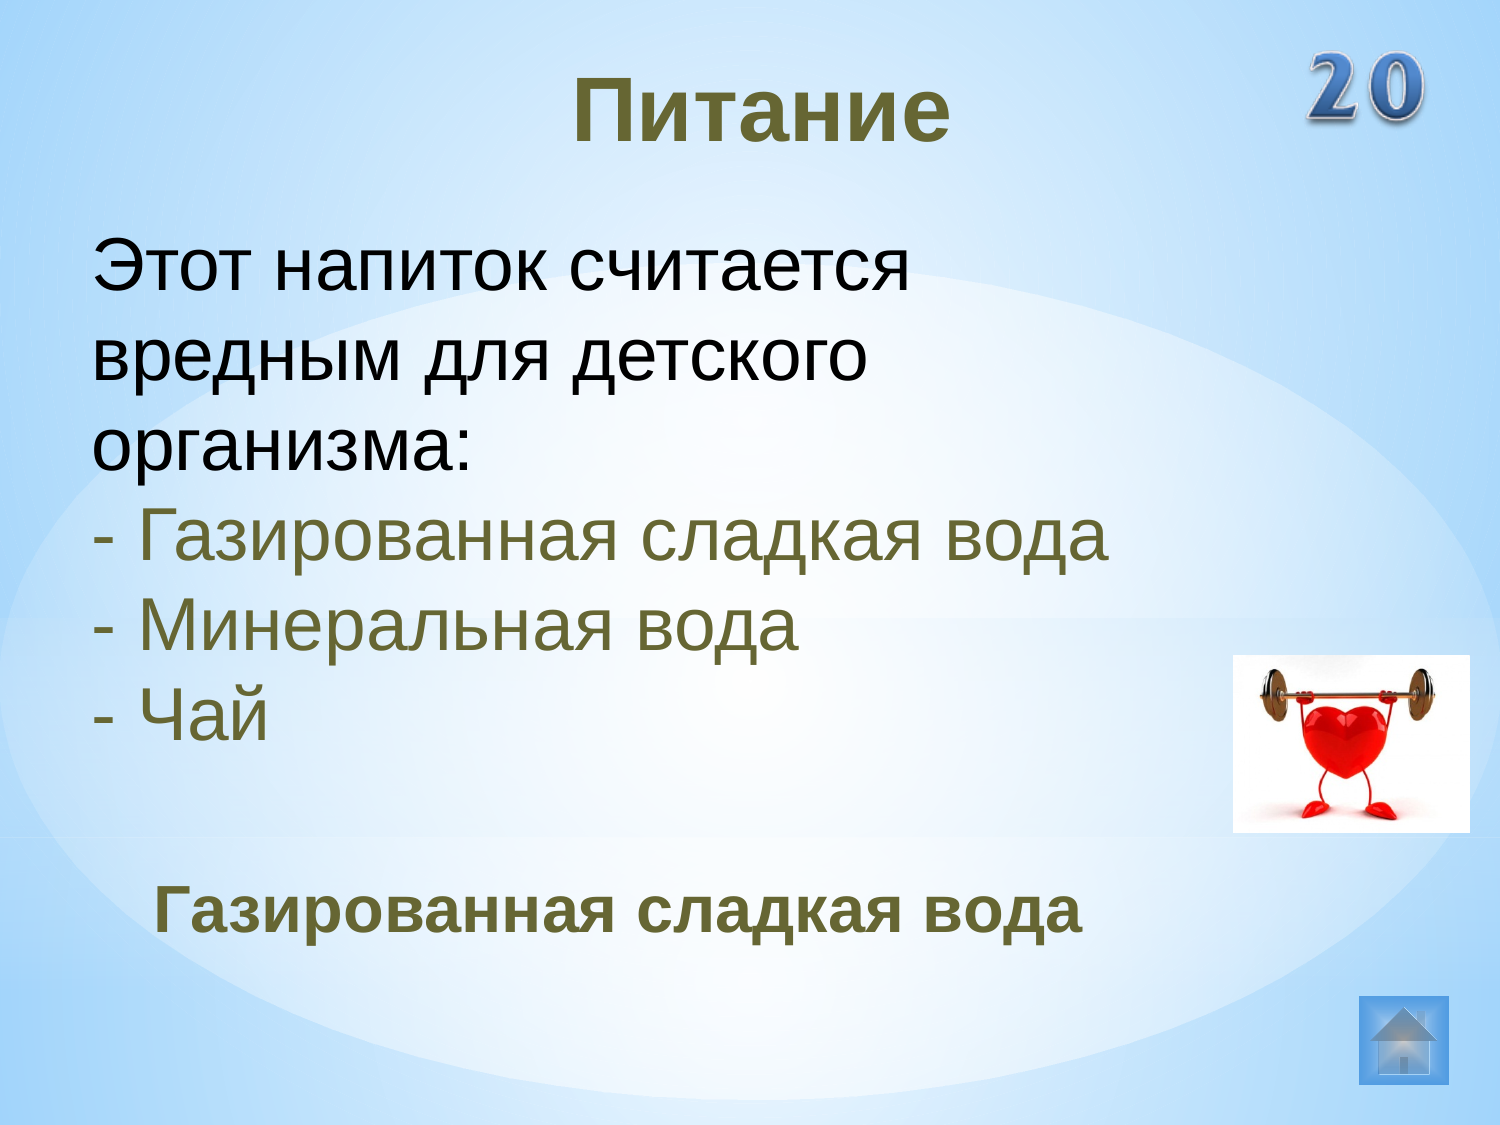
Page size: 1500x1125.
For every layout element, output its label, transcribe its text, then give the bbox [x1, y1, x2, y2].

picture [1233, 655, 1471, 834]
text_box Этот напиток считается вредным для детского организма: - Газированная сладкая вода - Минеральная вода - Чай [76, 208, 1223, 763]
text_box [1359, 996, 1449, 1085]
text_box Газированная сладкая вода [47, 833, 1197, 959]
text_box Питание [289, 42, 1235, 168]
picture [1281, 30, 1471, 160]
